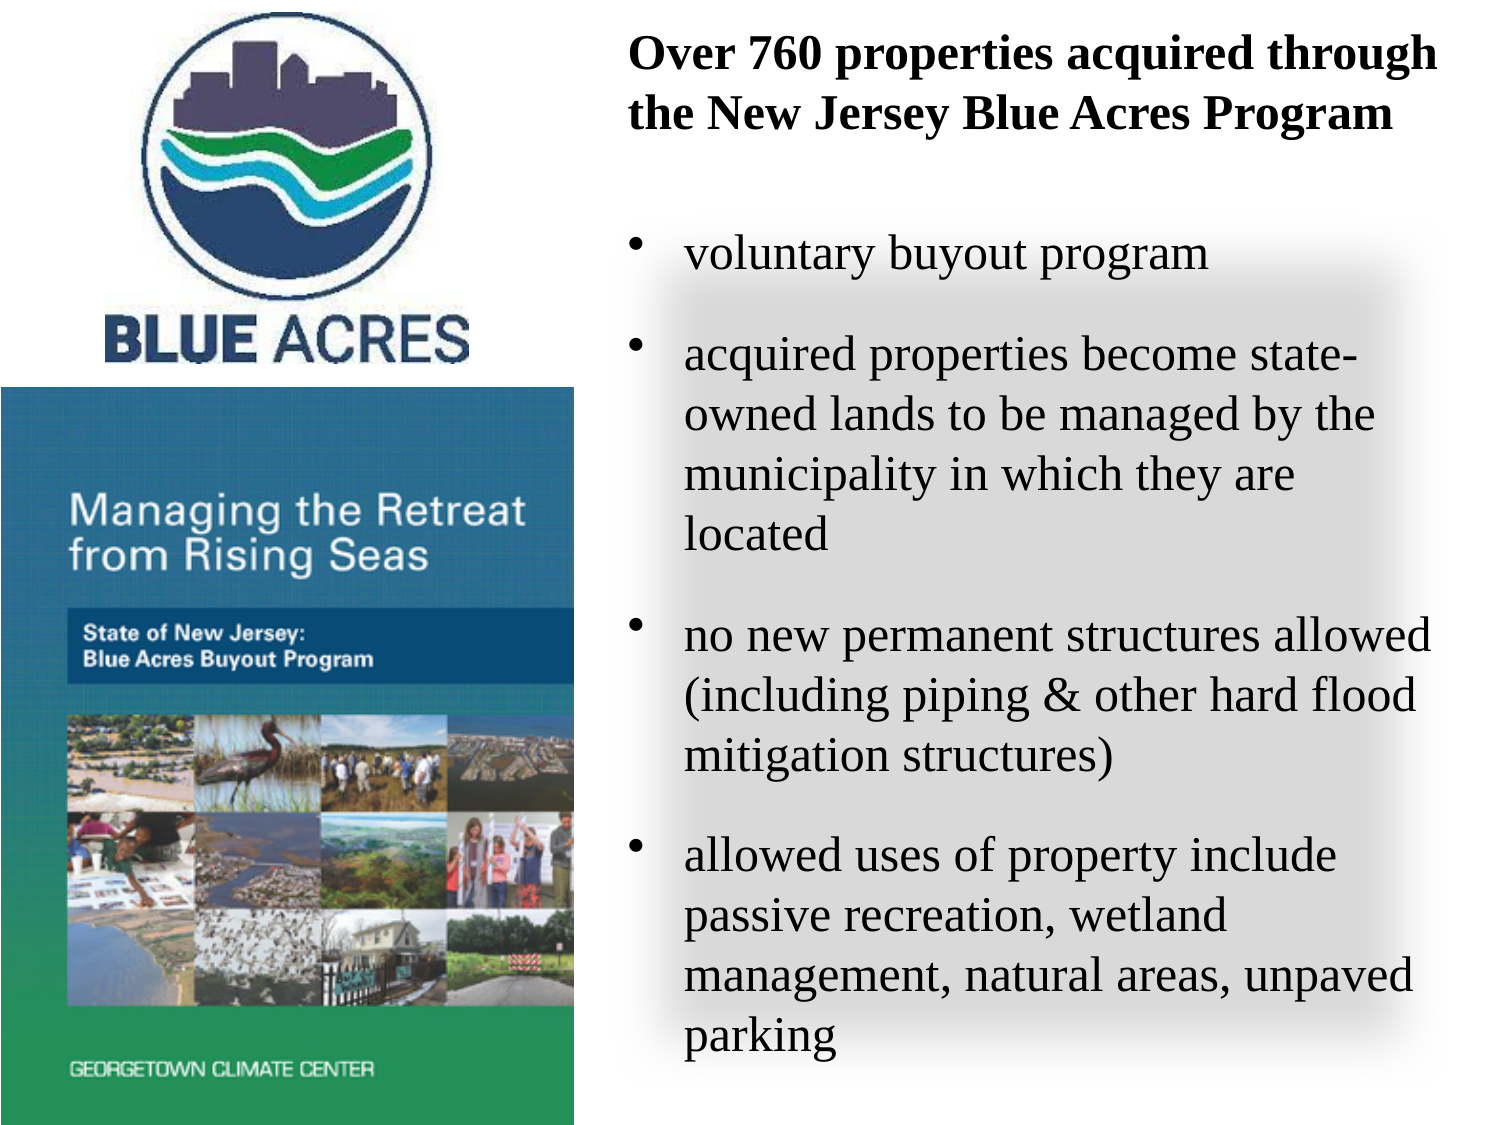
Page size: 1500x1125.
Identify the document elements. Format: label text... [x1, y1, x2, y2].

picture [0, 386, 574, 1125]
text_box voluntary buyout program acquired properties become state-owned lands to be managed by the municipality in which they are located no new permanent structures allowed (including piping & other hard flood mitigation structures) allowed uses of property include passive recreation, wetland management, natural areas, unpaved parking [702, 302, 1362, 1002]
picture [105, 12, 469, 365]
text_box Over 760 properties acquired through the New Jersey Blue Acres Program [612, 12, 1475, 148]
